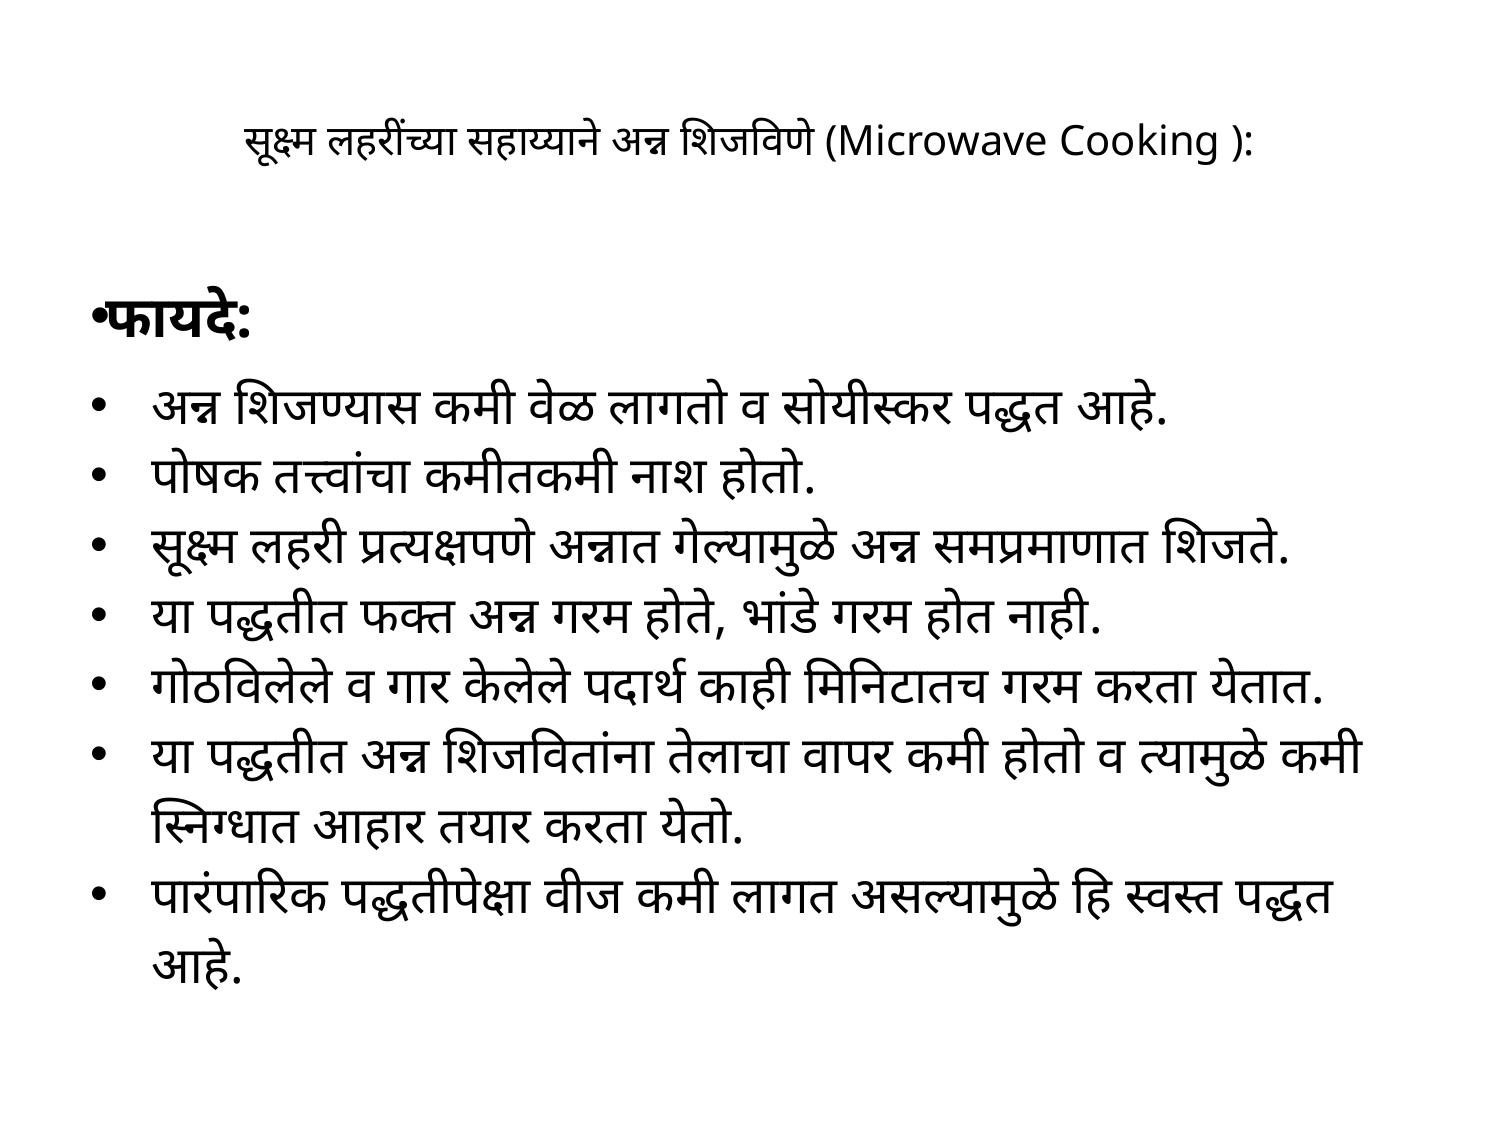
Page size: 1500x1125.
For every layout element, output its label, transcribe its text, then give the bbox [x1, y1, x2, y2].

title सूक्ष्म लहरींच्या सहाय्याने अन्न शिजविणे (Microwave Cooking ): [75, 45, 1425, 233]
list फायदे: अन्न शिजण्यास कमी वेळ लागतो व सोयीस्कर पद्धत आहे. पोषक तत्त्वांचा कमीतकमी नाश होतो. सूक्ष्म लहरी प्रत्यक्षपणे अन्नात गेल्यामुळे अन्न समप्रमाणात शिजते. या पद्धतीत फक्त अन्न गरम होते, भांडे गरम होत नाही. गोठविलेले व गार केलेले पदार्थ काही मिनिटातच गरम करता येतात. या पद्धतीत अन्न शिजवितांना तेलाचा वापर कमी होतो व त्यामुळे कमी स्निग्धात आहार तयार करता येतो. पारंपारिक पद्धतीपेक्षा वीज कमी लागत असल्यामुळे हि स्वस्त पद्धत आहे. [75, 262, 1425, 1005]
